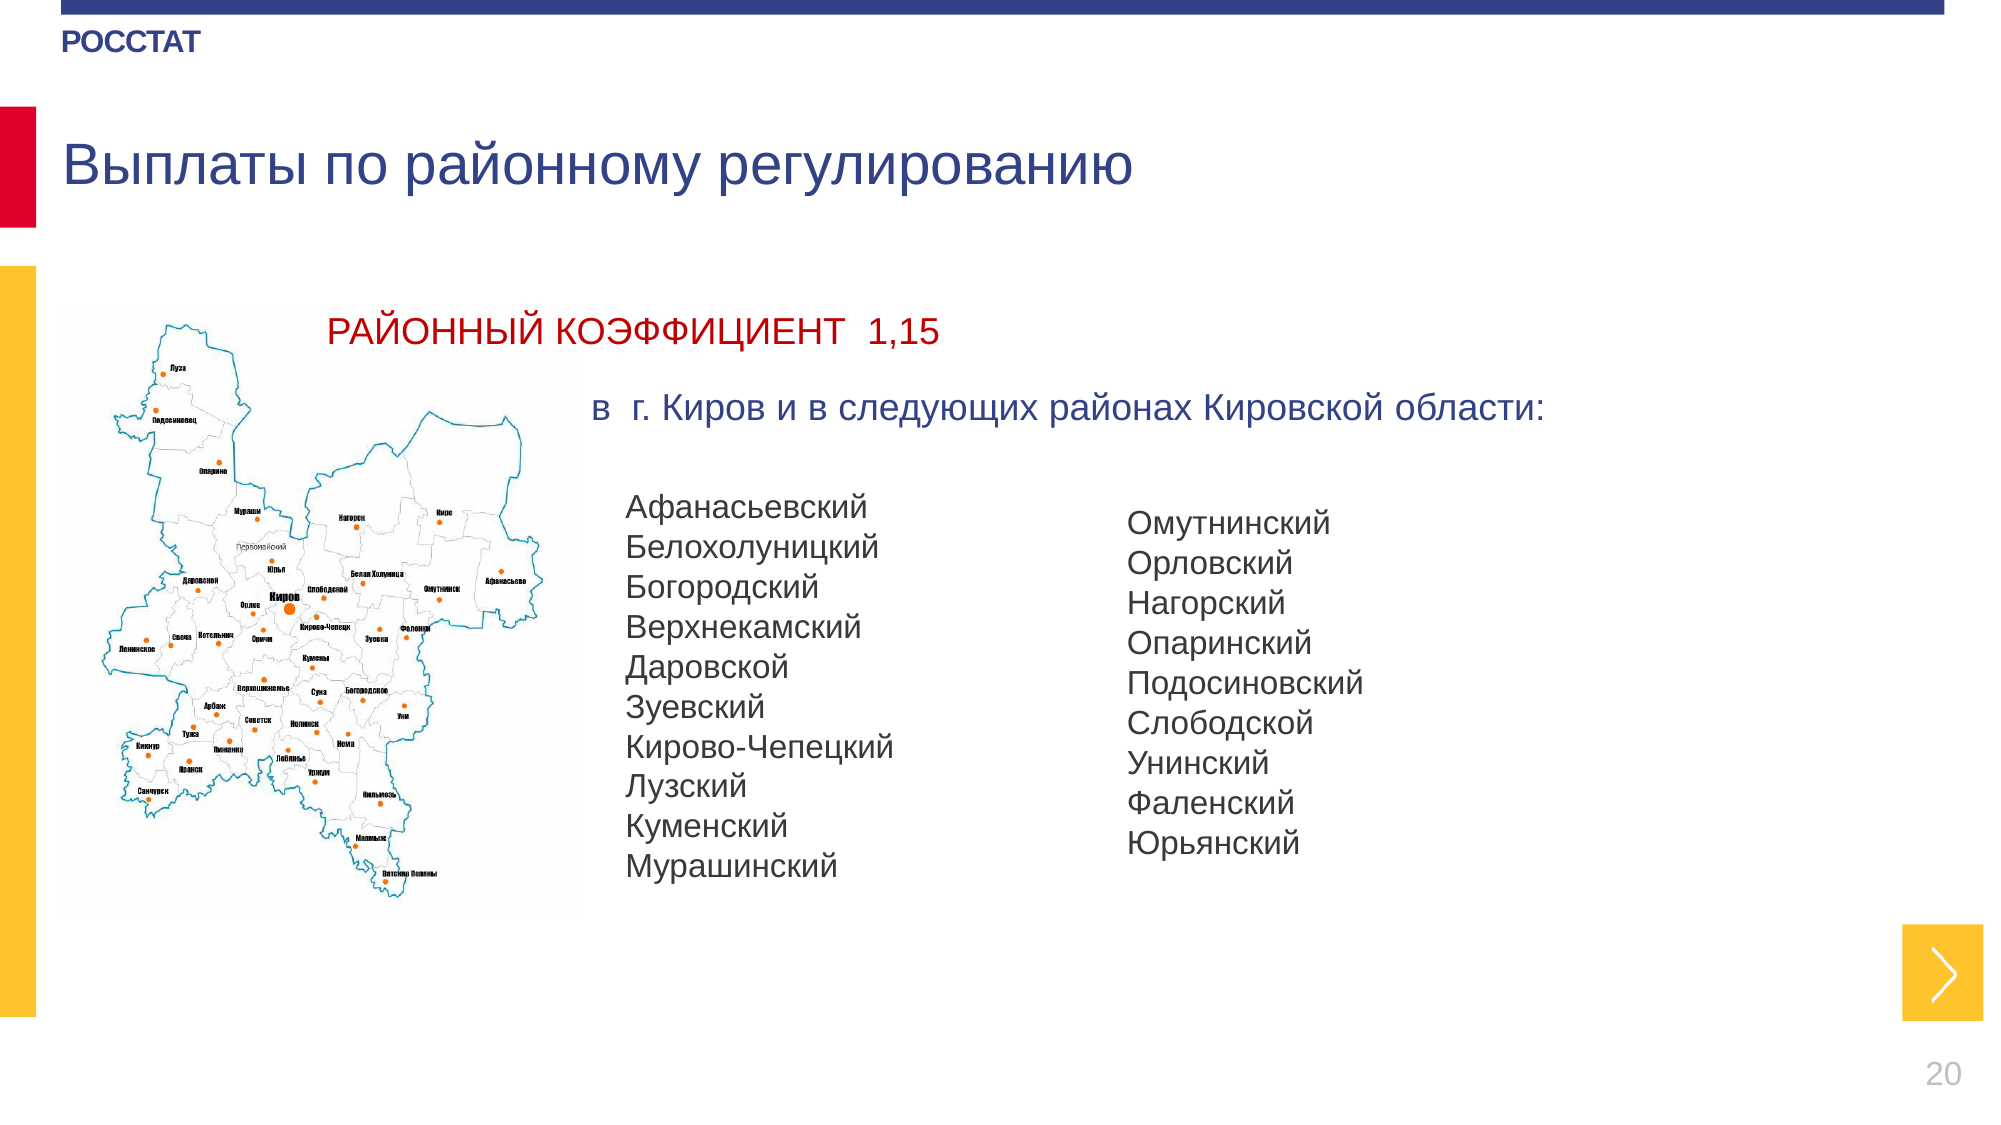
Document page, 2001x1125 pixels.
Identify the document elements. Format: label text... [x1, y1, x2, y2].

text_box РАЙОННЫЙ КОЭФФИЦИЕНТ 1,15 [577, 299, 956, 375]
list Выплаты по районному регулированию [47, 118, 1824, 273]
slide_number 20 [1527, 1042, 1978, 1103]
picture [47, 299, 577, 919]
text_box Омутнинский Орловский Нагорский Опаринский Подосиновский Слободской Унинский Фаленский Юрьянский [1112, 494, 1404, 869]
text_box в г. Киров и в следующих районах Кировской области: [577, 375, 1785, 436]
text_box Афанасьевский Белохолуницкий Богородский Верхнекамский Даровской Зуевский Кирово-Чепецкий Лузский Куменский Мурашинский [610, 477, 985, 892]
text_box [1902, 924, 1984, 1021]
